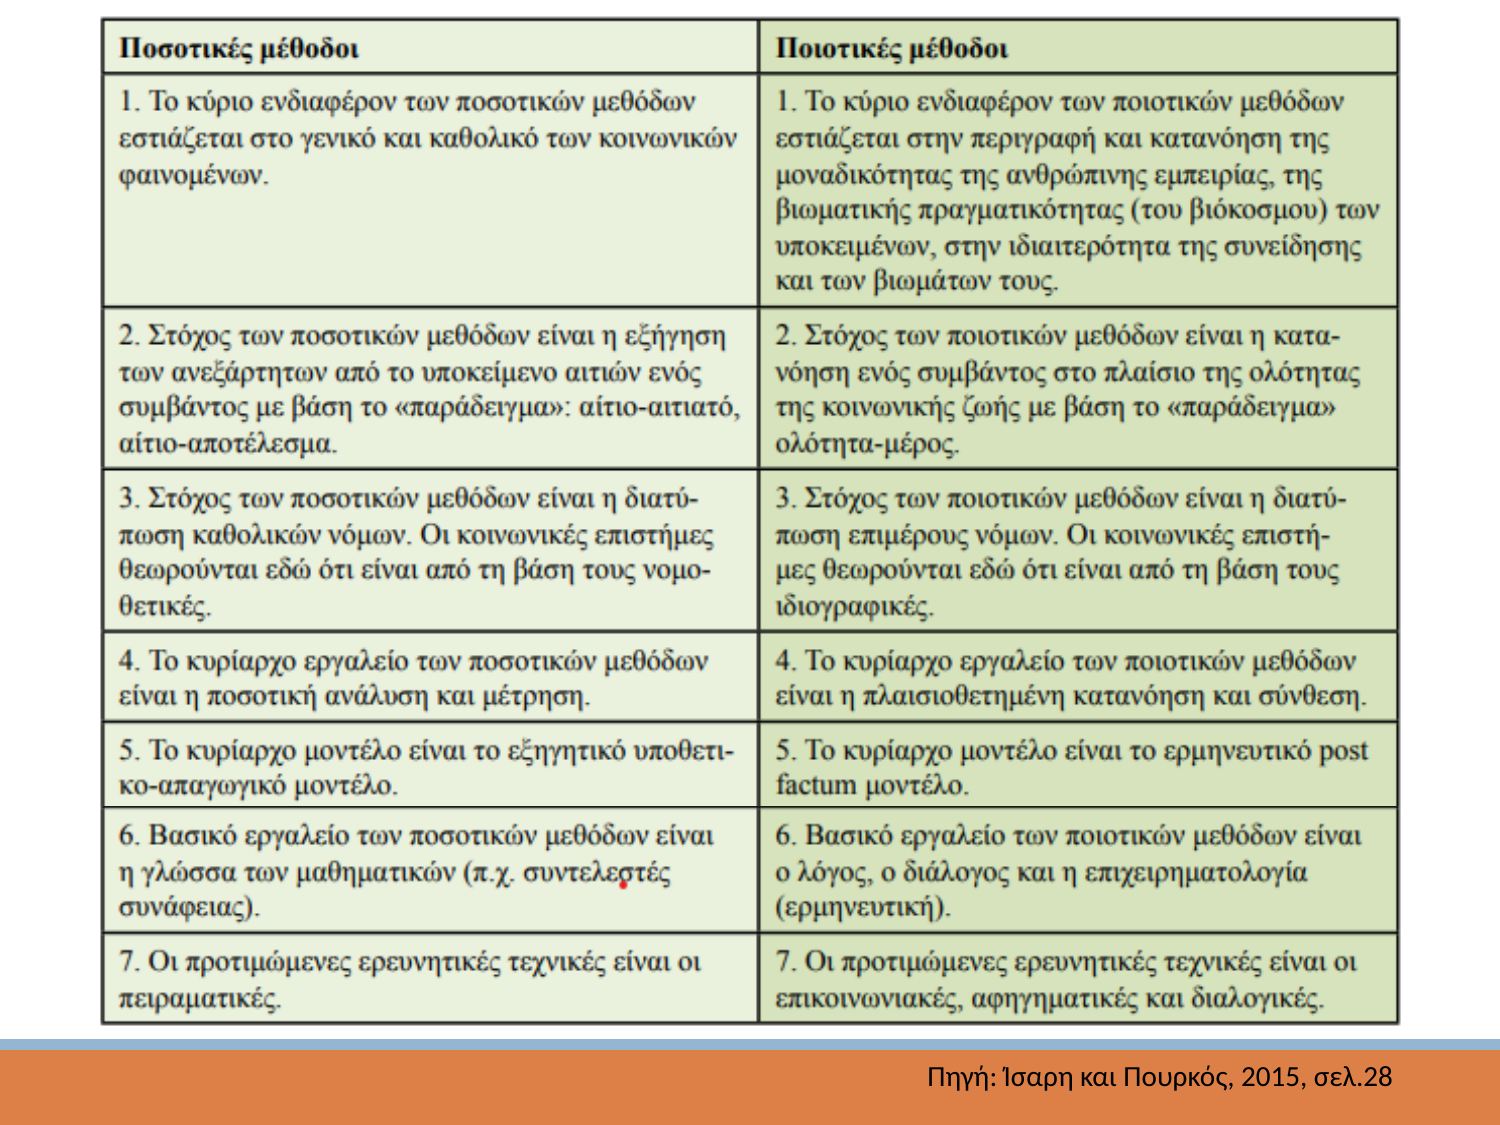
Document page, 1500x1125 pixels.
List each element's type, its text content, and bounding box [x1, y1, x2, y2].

text_box Πηγή: Ίσαρη και Πουρκός, 2015, σελ.28 [912, 1049, 1500, 1100]
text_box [86, 0, 1414, 1035]
